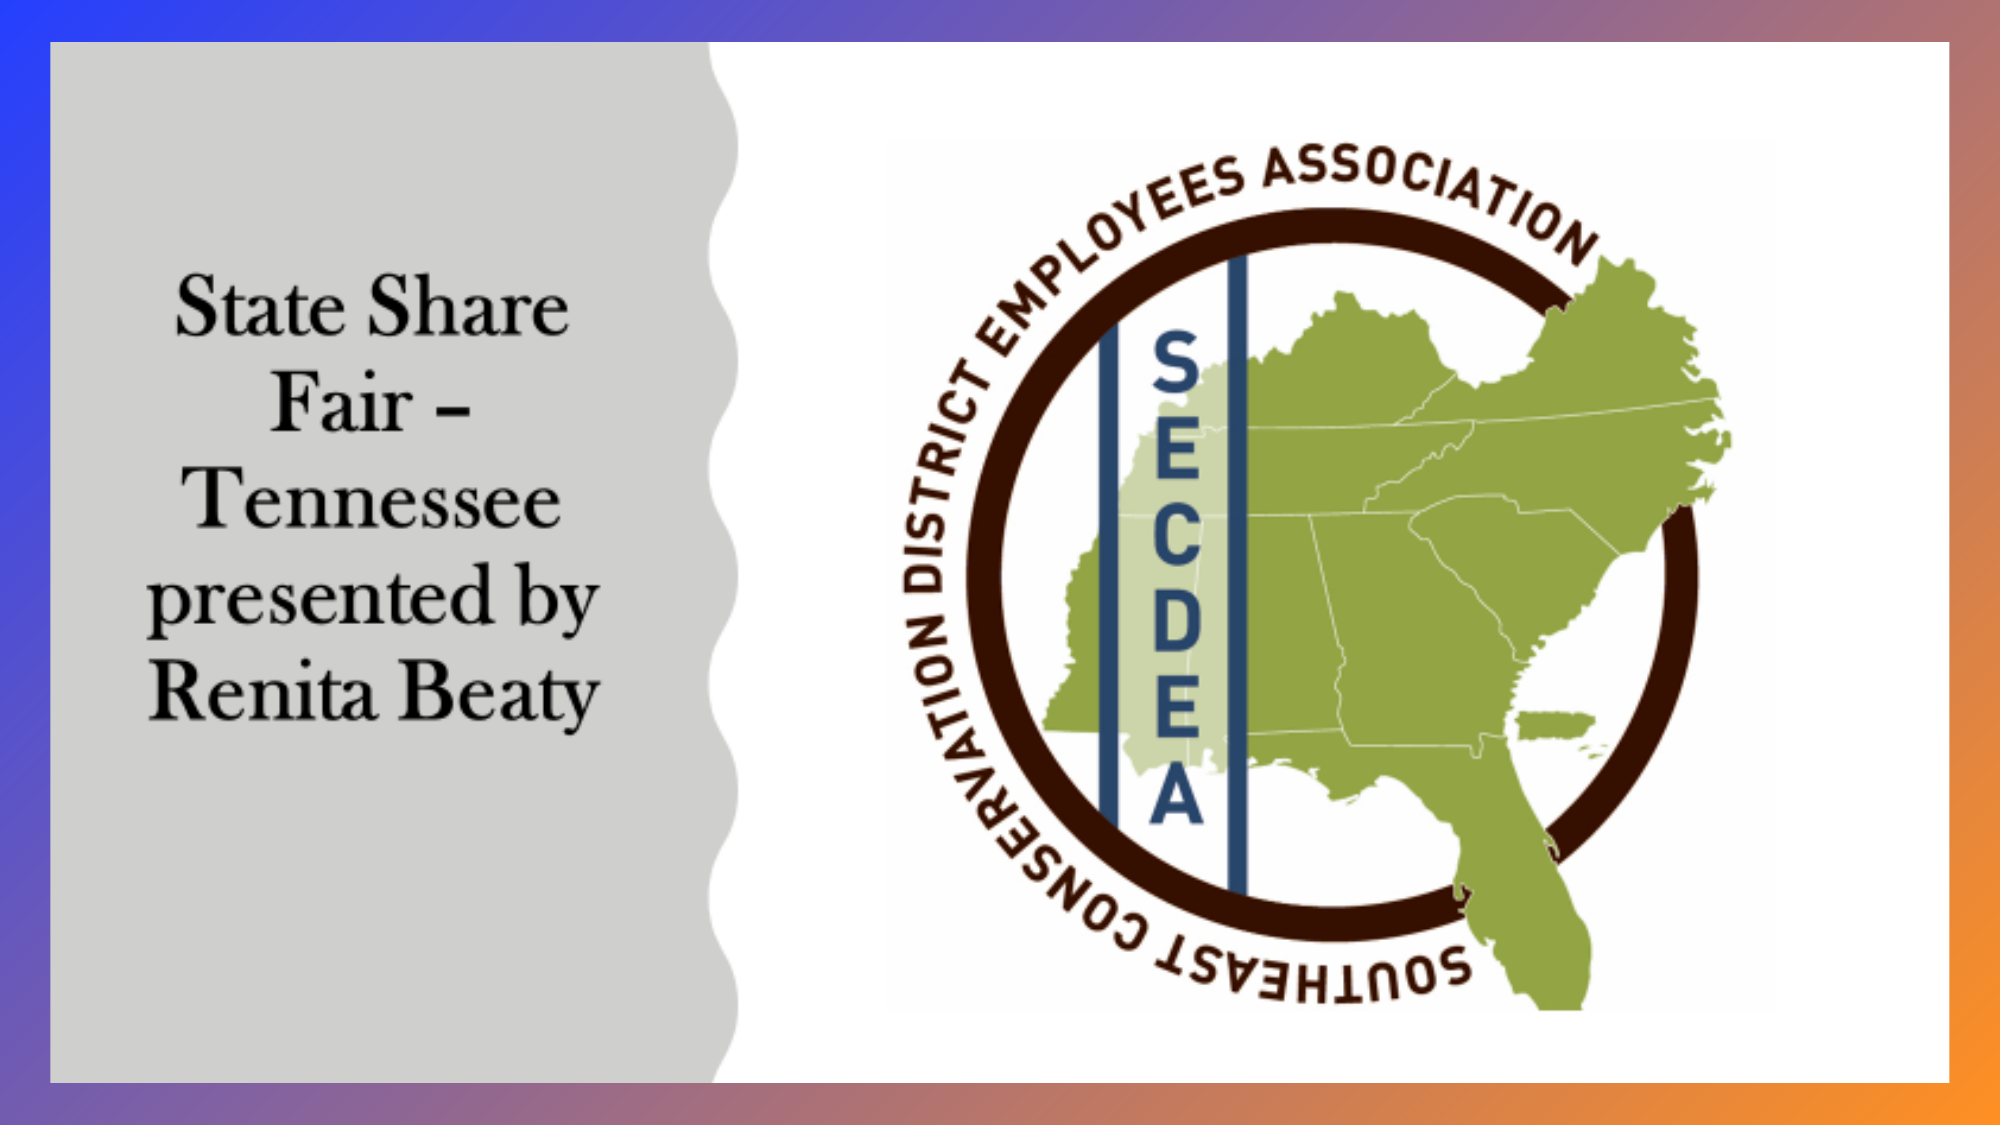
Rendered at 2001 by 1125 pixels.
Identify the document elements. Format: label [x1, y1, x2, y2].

text_box [0, 0, 2000, 1125]
picture [50, 42, 1950, 1083]
